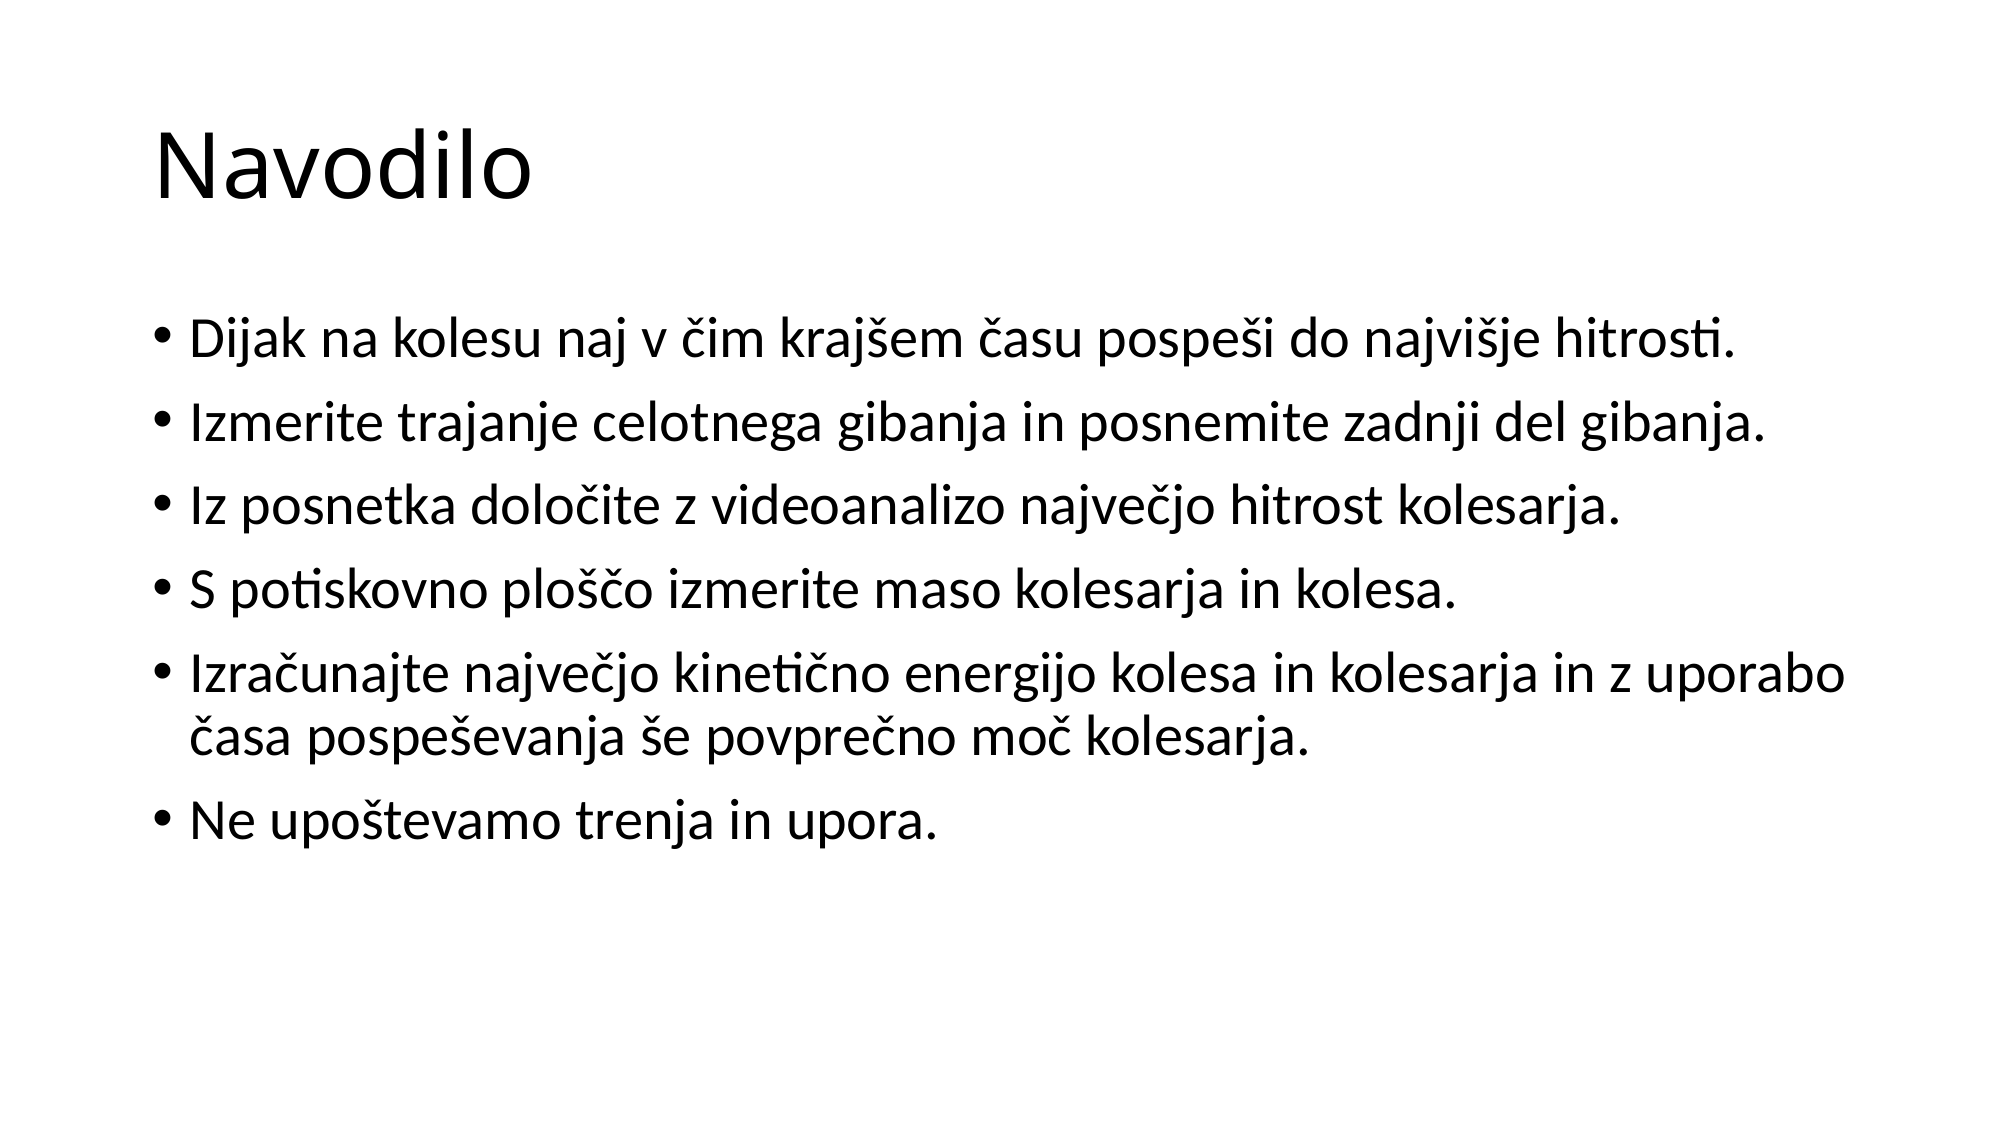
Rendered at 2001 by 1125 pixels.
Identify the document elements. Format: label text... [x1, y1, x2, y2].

list Dijak na kolesu naj v čim krajšem času pospeši do najvišje hitrosti. Izmerite trajanje celotnega gibanja in posnemite zadnji del gibanja. Iz posnetka določite z videoanalizo največjo hitrost kolesarja. S potiskovno ploščo izmerite maso kolesarja in kolesa. Izračunajte največjo kinetično energijo kolesa in kolesarja in z uporabo časa pospeševanja še povprečno moč kolesarja. Ne upoštevamo trenja in upora. [137, 299, 1863, 1014]
title Navodilo [137, 59, 1863, 278]
